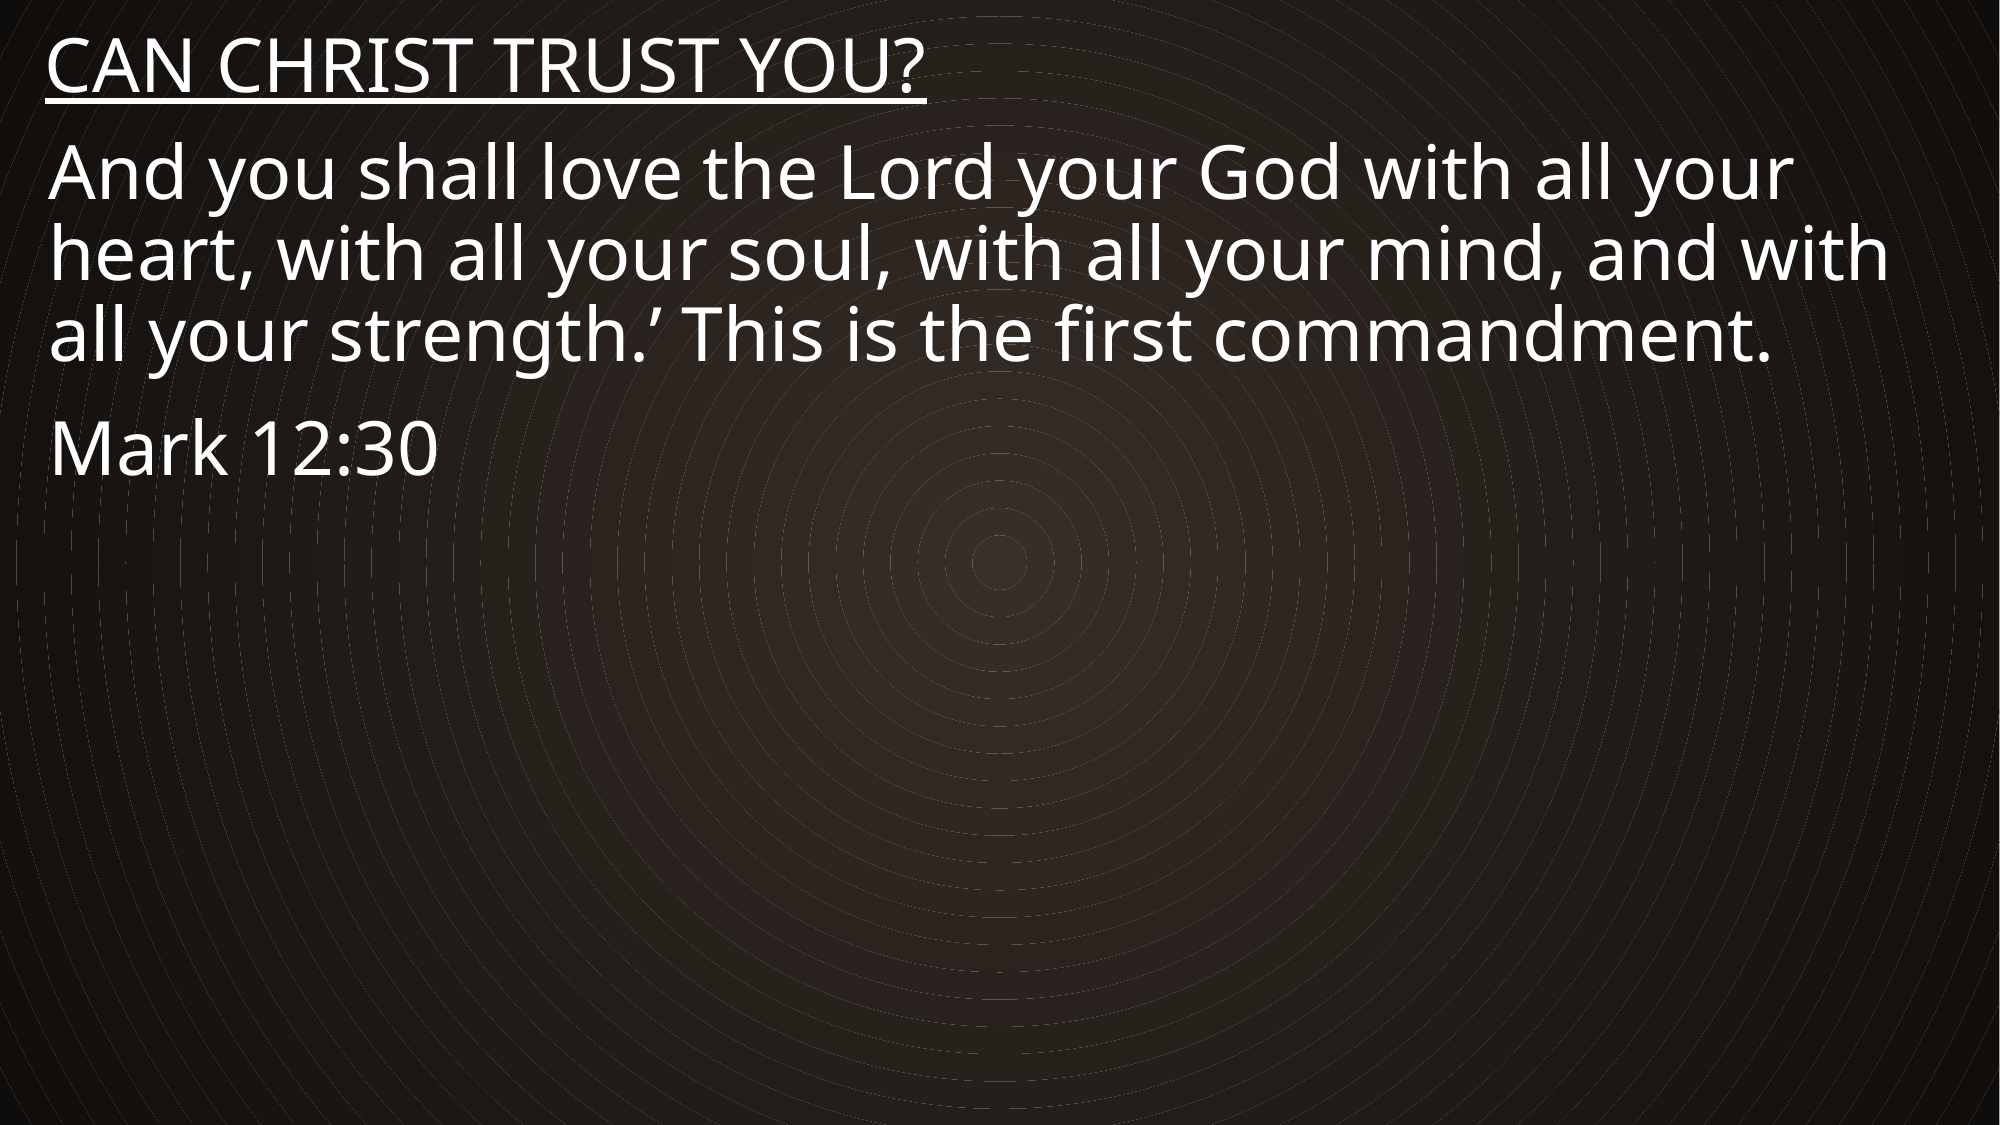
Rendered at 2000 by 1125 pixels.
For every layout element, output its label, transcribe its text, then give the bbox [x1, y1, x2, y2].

list And you shall love the Lord your God with all your heart, with all your soul, with all your mind, and with all your strength.’ This is the first commandment. Mark 12:30 [28, 125, 1966, 1100]
title Can Christ trust you? [24, 24, 1950, 175]
